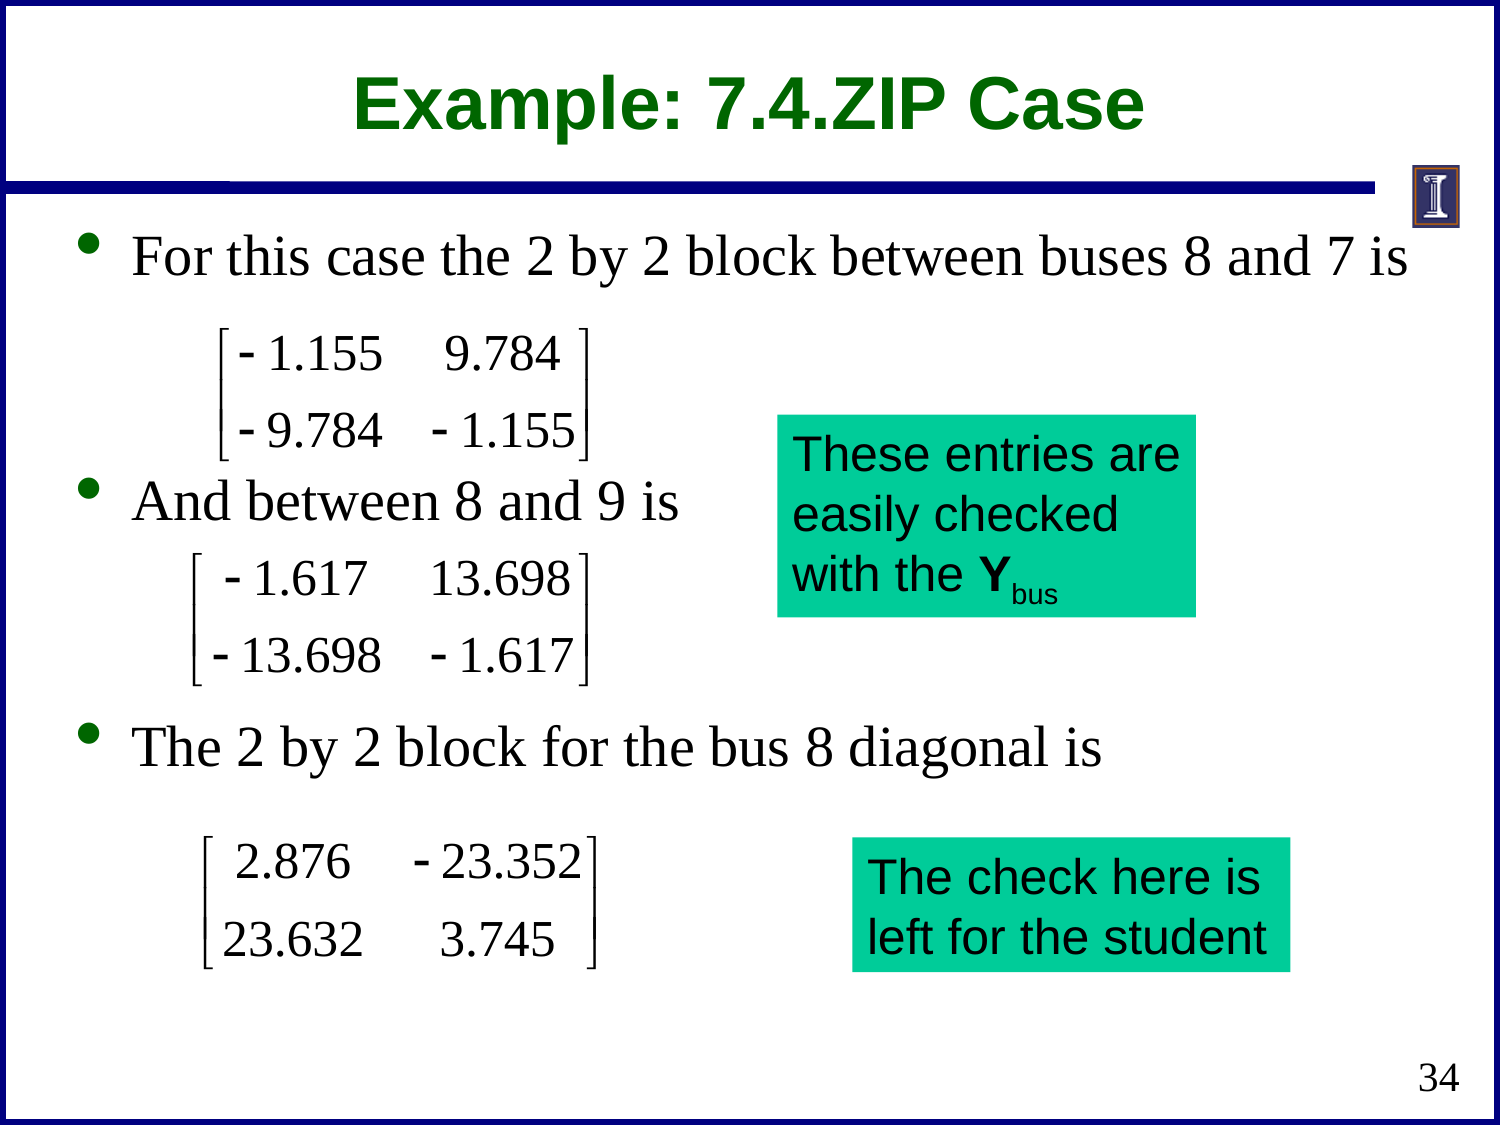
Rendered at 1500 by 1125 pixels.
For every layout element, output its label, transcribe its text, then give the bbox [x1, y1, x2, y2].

slide_number 34 [1162, 1037, 1476, 1113]
text_box The check here is left for the student [852, 837, 1291, 973]
text_box These entries are easily checked with the Ybus [777, 414, 1196, 618]
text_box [196, 832, 611, 974]
list For this case the 2 by 2 block between buses 8 and 7 is And between 8 and 9 is The 2 by 2 block for the bus 8 diagonal is [60, 210, 1461, 375]
title Example: 7.4.ZIP Case [112, 37, 1388, 163]
picture [1412, 165, 1460, 210]
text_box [185, 549, 603, 691]
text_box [212, 324, 601, 466]
